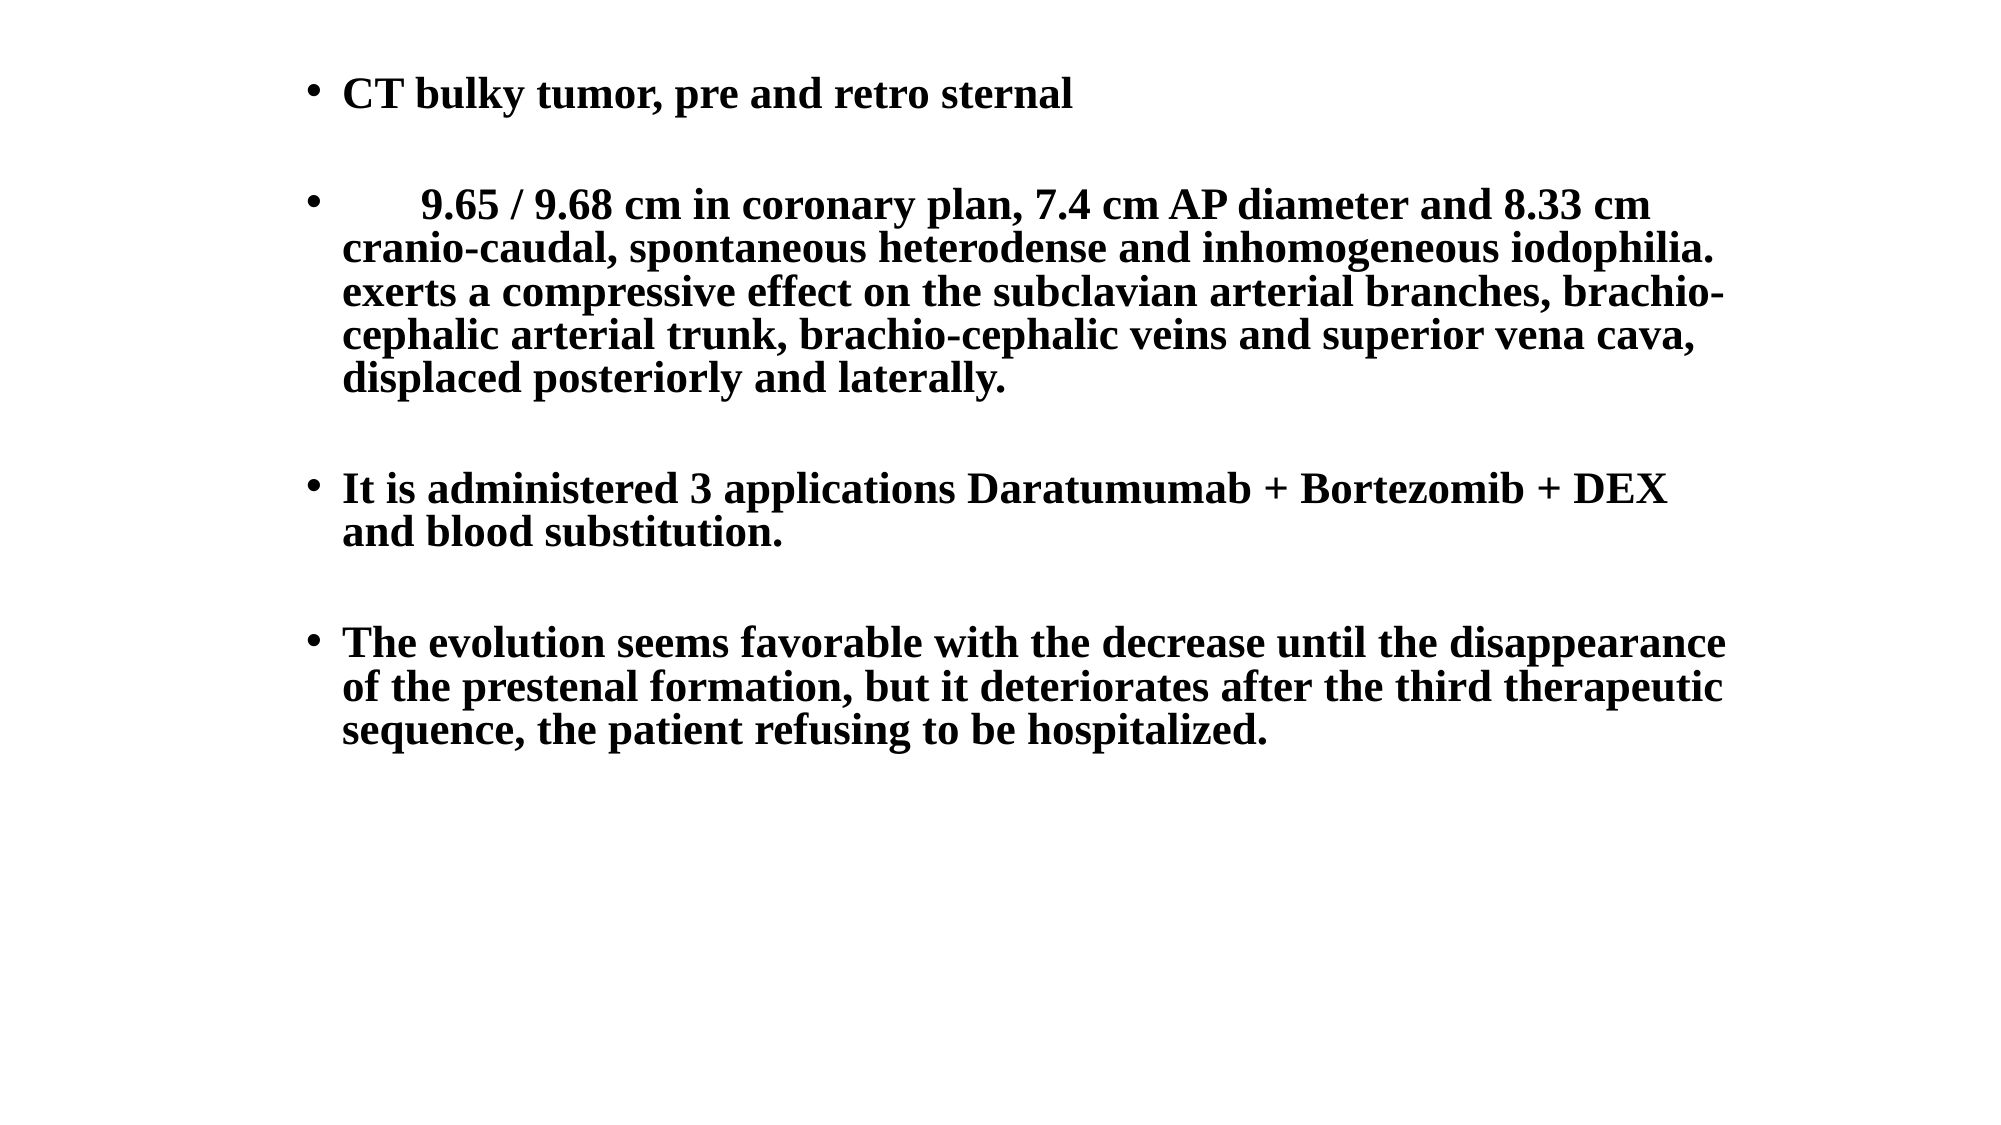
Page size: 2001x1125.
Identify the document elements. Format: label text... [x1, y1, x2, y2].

list CT bulky tumor, pre and retro sternal 9.65 / 9.68 cm in coronary plan, 7.4 cm AP diameter and 8.33 cm cranio-caudal, spontaneous heterodense and inhomogeneous iodophilia. exerts a compressive effect on the subclavian arterial branches, brachio-cephalic arterial trunk, brachio-cephalic veins and superior vena cava, displaced posteriorly and laterally. It is administered 3 applications Daratumumab + Bortezomib + DEX and blood substitution. The evolution seems favorable with the decrease until the disappearance of the prestenal formation, but it deteriorates after the third therapeutic sequence, the patient refusing to be hospitalized. [291, 66, 1750, 767]
